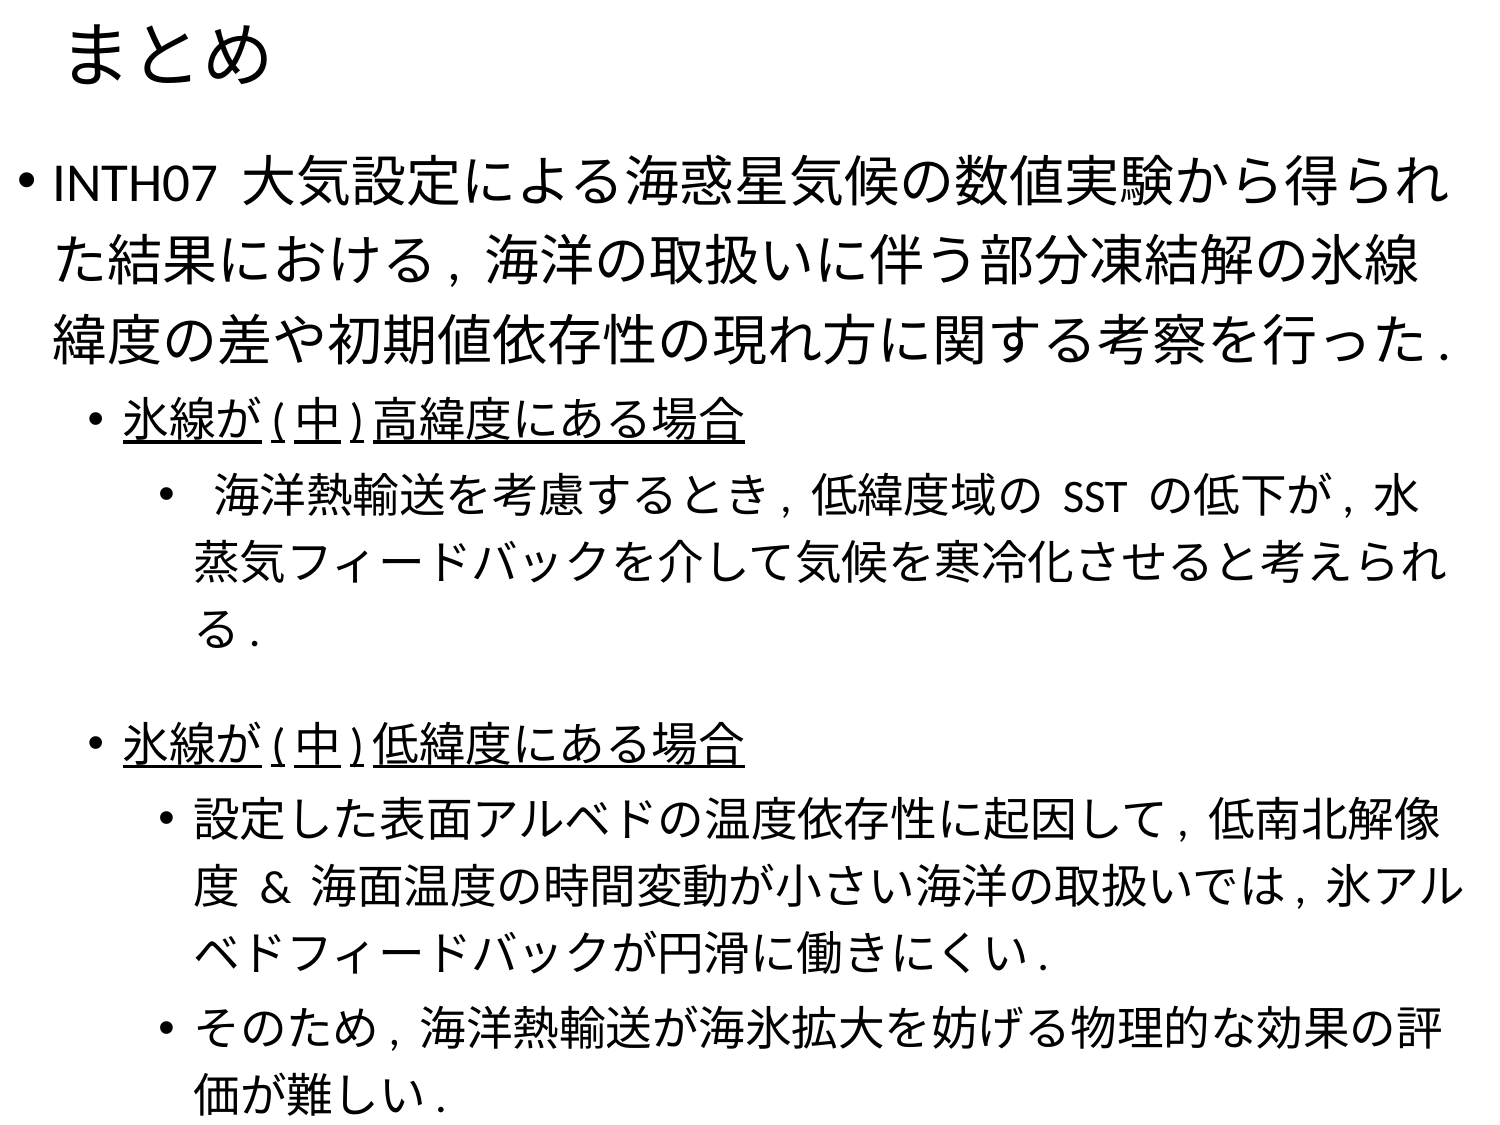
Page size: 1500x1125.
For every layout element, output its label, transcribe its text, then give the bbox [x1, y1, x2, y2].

list INTH07 大気設定による海惑星気候の数値実験から得られた結果における, 海洋の取扱いに伴う部分凍結解の氷線緯度の差や初期値依存性の現れ方に関する考察を行った. 氷線が(中)高緯度にある場合 海洋熱輸送を考慮するとき, 低緯度域の SST の低下が, 水蒸気フィードバックを介して気候を寒冷化させると考えられる. 氷線が(中)低緯度にある場合 設定した表面アルベドの温度依存性に起因して, 低南北解像度 & 海面温度の時間変動が小さい海洋の取扱いでは, 氷アルベドフィードバックが円滑に働きにくい. そのため, 海洋熱輸送が海氷拡大を妨げる物理的な効果の評価が難しい. [2, 126, 1481, 1125]
title まとめ [44, 12, 1339, 105]
